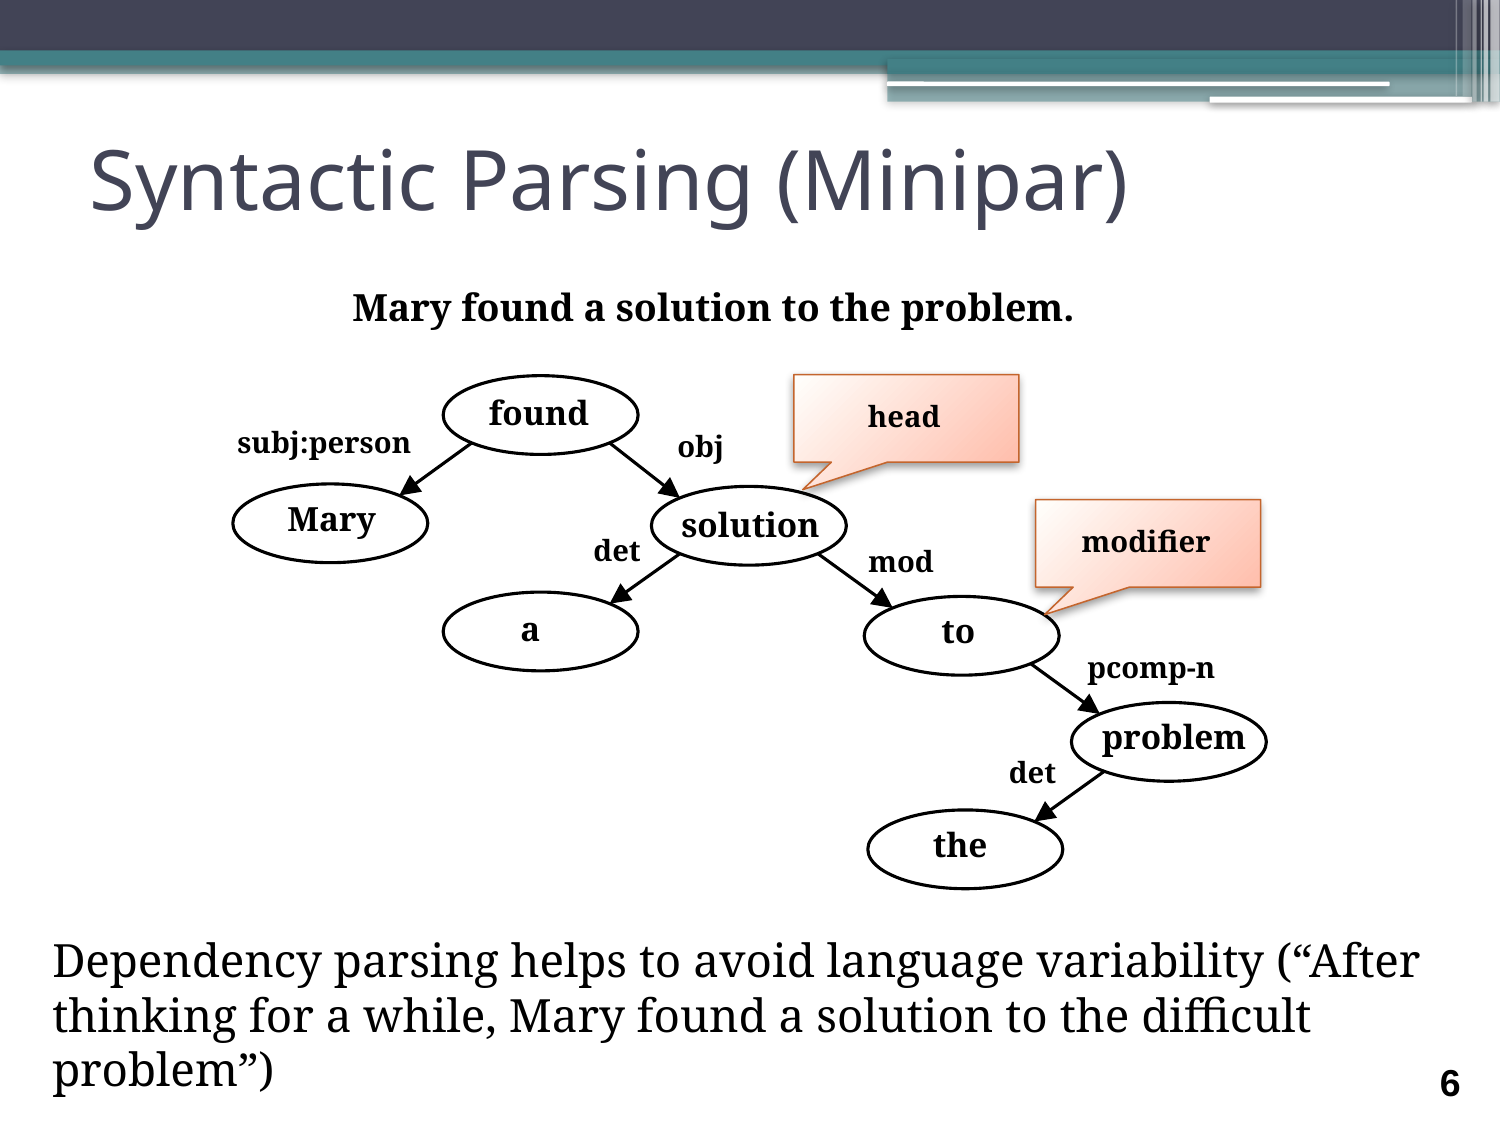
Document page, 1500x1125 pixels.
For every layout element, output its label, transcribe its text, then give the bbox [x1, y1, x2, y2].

text_box solution [666, 496, 854, 552]
text_box a [505, 600, 581, 656]
text_box mod [853, 535, 954, 586]
text_box Mary found a solution to the problem. [337, 267, 1150, 337]
text_box [866, 808, 1065, 891]
text_box obj [662, 421, 763, 472]
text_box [1044, 760, 1096, 832]
text_box found [474, 384, 625, 440]
text_box [680, 552, 818, 567]
text_box [1069, 735, 1087, 747]
text_box [680, 484, 800, 496]
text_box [827, 542, 883, 619]
text_box [1101, 764, 1253, 783]
title Syntactic Parsing (Minipar) [75, 89, 1425, 265]
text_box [619, 543, 671, 615]
text_box pcomp-n [1072, 642, 1260, 693]
text_box Dependency parsing helps to avoid language variability (“After thinking for a while, Mary found a solution to the difficult problem”) [37, 923, 1463, 1104]
text_box det [578, 525, 679, 575]
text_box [1039, 653, 1091, 724]
text_box to [926, 602, 1014, 658]
text_box 6 [1424, 1051, 1500, 1112]
text_box [441, 384, 611, 456]
text_box [231, 482, 415, 565]
text_box [649, 515, 666, 525]
text_box [1112, 700, 1225, 708]
text_box det [993, 747, 1094, 798]
text_box [475, 374, 606, 384]
text_box [441, 590, 640, 673]
text_box Mary [272, 490, 423, 545]
text_box the [918, 817, 1006, 872]
text_box problem [1087, 708, 1281, 764]
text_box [408, 432, 462, 506]
text_box [423, 516, 430, 538]
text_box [1035, 499, 1261, 588]
text_box subj:person [222, 417, 448, 468]
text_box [793, 374, 1020, 463]
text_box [616, 435, 673, 506]
text_box [862, 594, 1061, 677]
text_box [625, 393, 640, 432]
